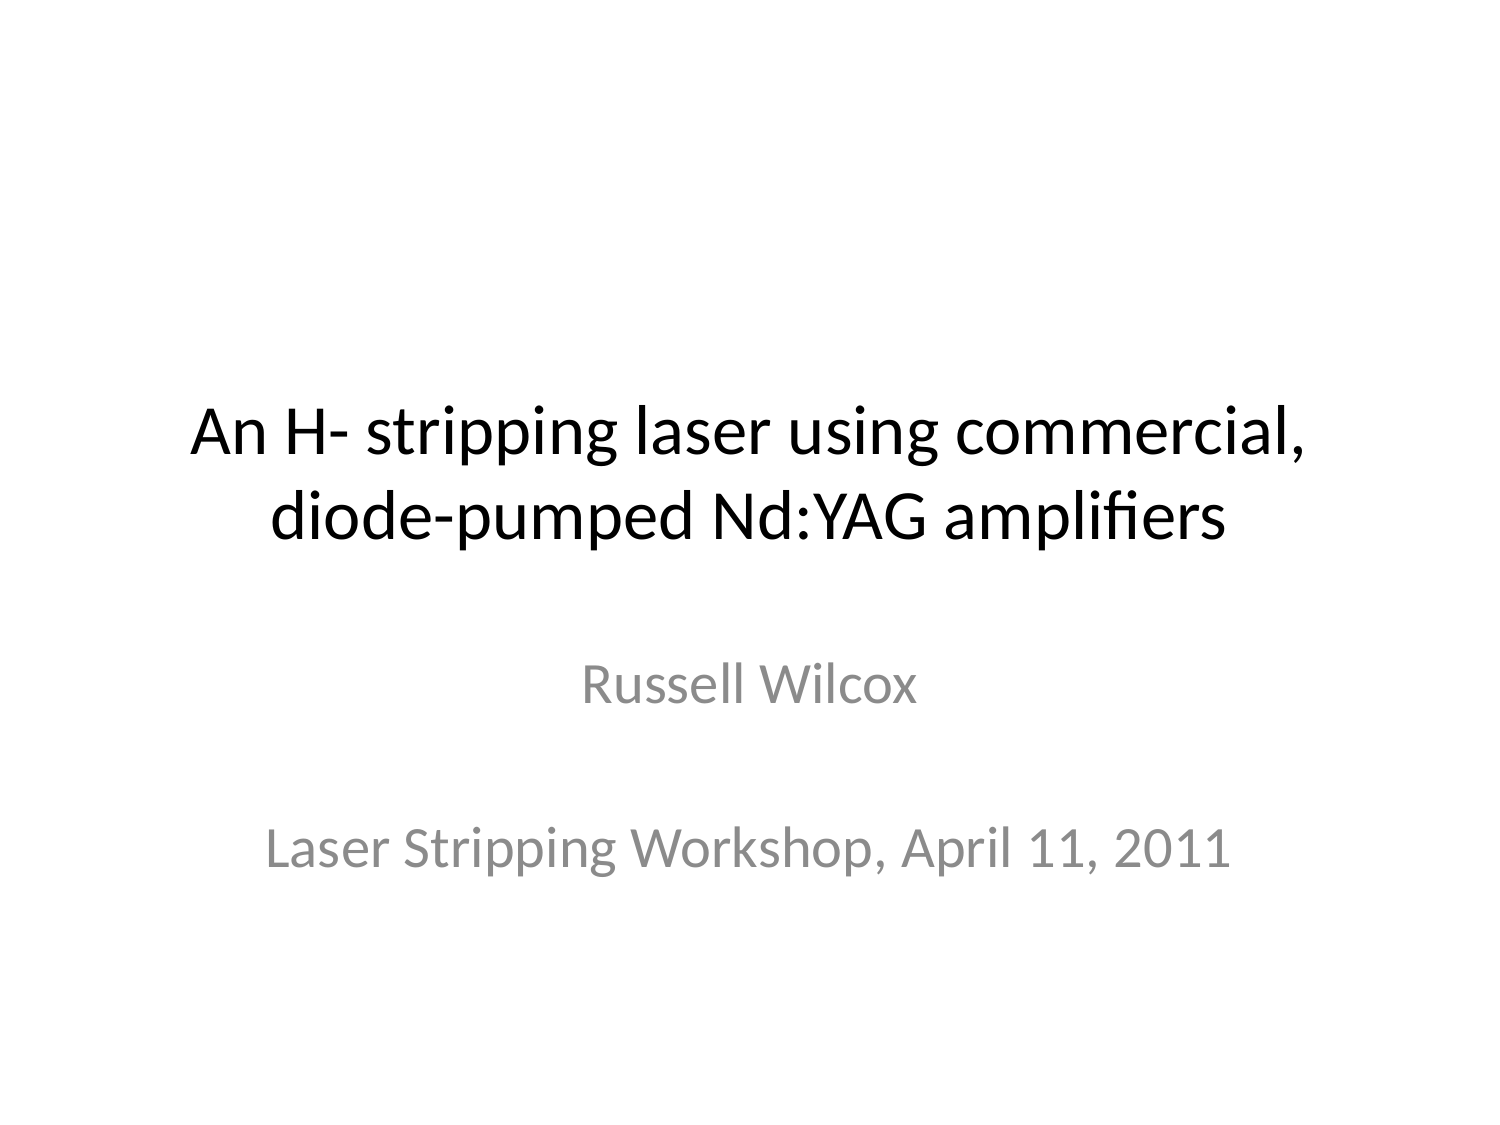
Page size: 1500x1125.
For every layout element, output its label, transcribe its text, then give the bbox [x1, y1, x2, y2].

subtitle Russell Wilcox Laser Stripping Workshop, April 11, 2011 [225, 637, 1275, 925]
title An H- stripping laser using commercial, diode-pumped Nd:YAG amplifiers [112, 375, 1388, 563]
